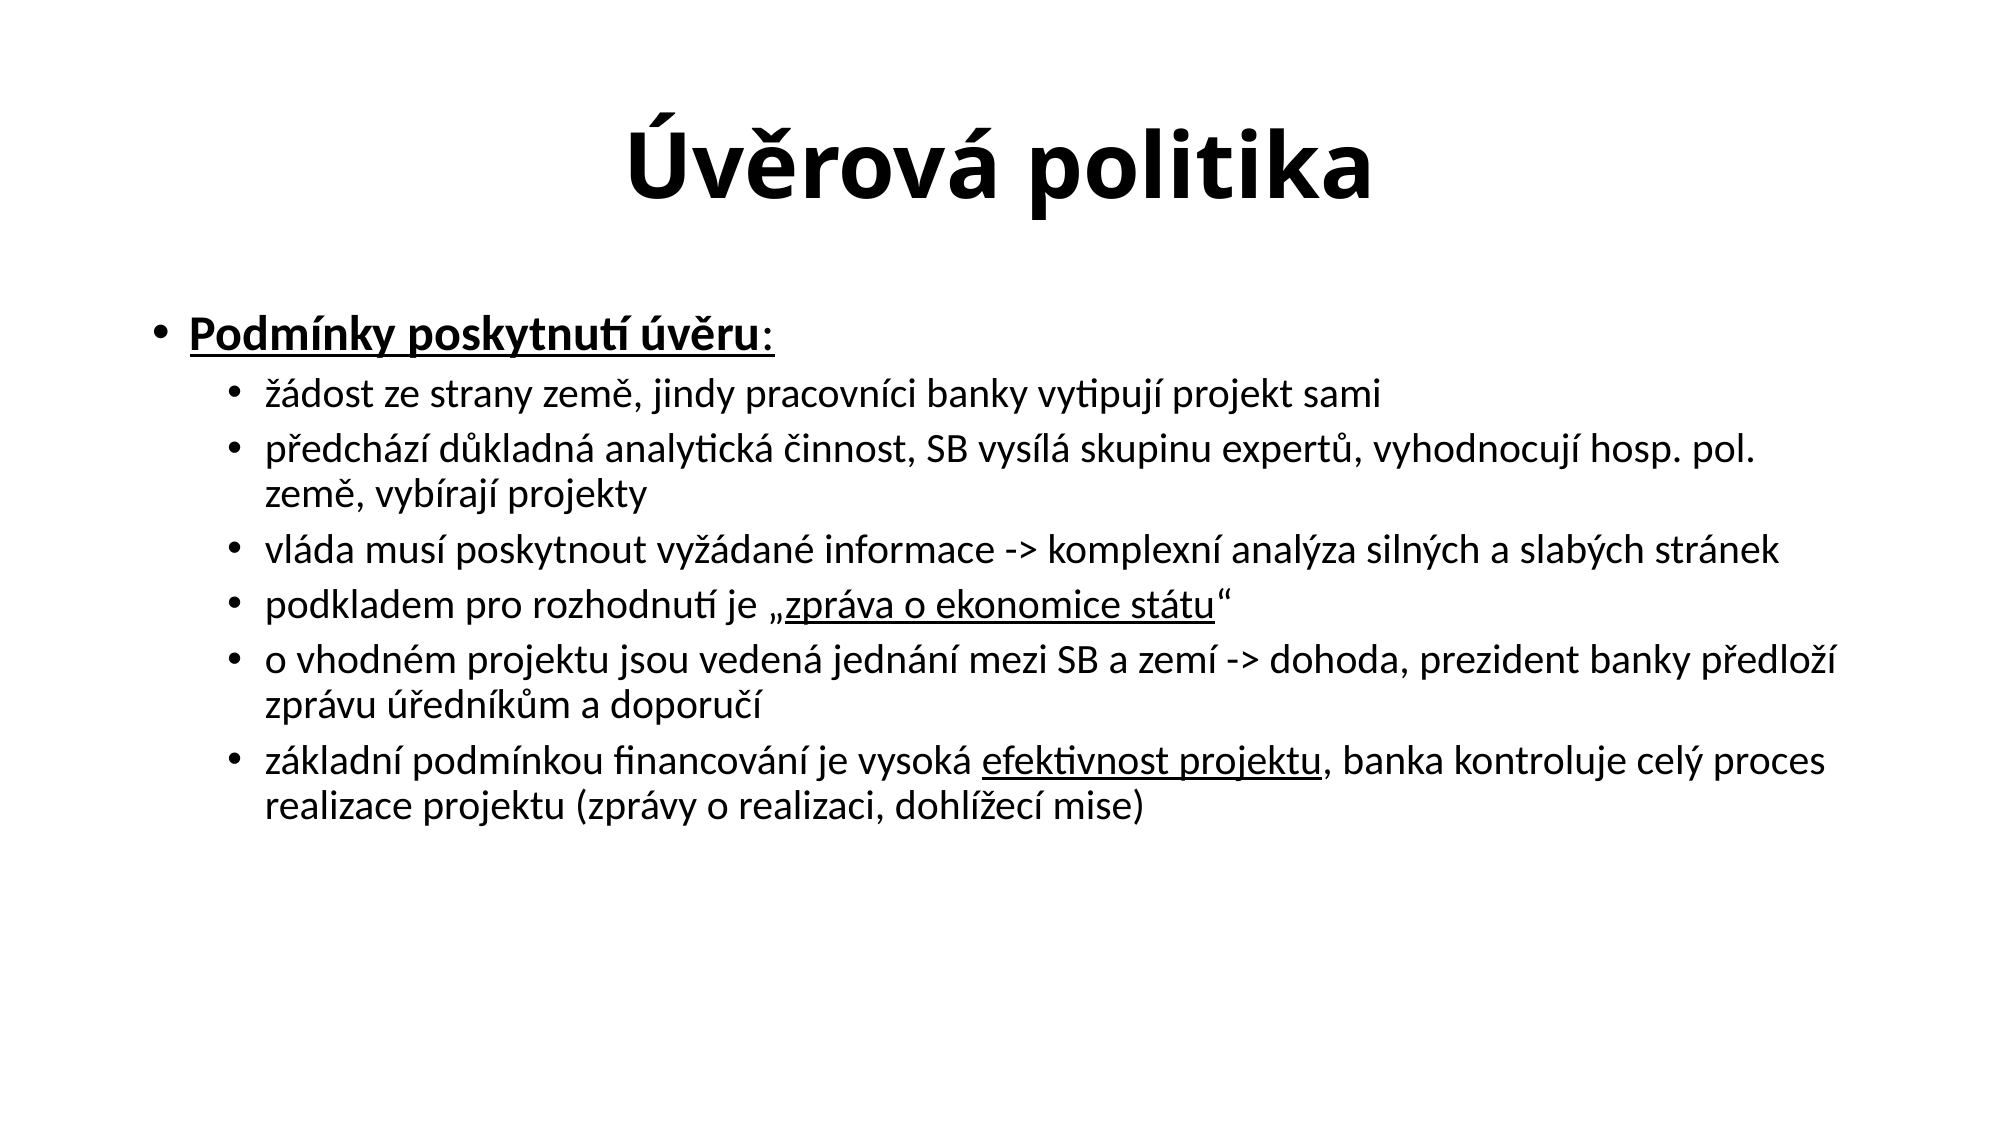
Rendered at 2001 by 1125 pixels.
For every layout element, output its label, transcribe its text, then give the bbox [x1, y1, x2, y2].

title Úvěrová politika [137, 59, 1863, 278]
list Podmínky poskytnutí úvěru: žádost ze strany země, jindy pracovníci banky vytipují projekt sami předchází důkladná analytická činnost, SB vysílá skupinu expertů, vyhodnocují hosp. pol. země, vybírají projekty vláda musí poskytnout vyžádané informace -> komplexní analýza silných a slabých stránek podkladem pro rozhodnutí je „zpráva o ekonomice státu“ o vhodném projektu jsou vedená jednání mezi SB a zemí -> dohoda, prezident banky předloží zprávu úředníkům a doporučí základní podmínkou financování je vysoká efektivnost projektu, banka kontroluje celý proces realizace projektu (zprávy o realizaci, dohlížecí mise) [137, 299, 1863, 1014]
